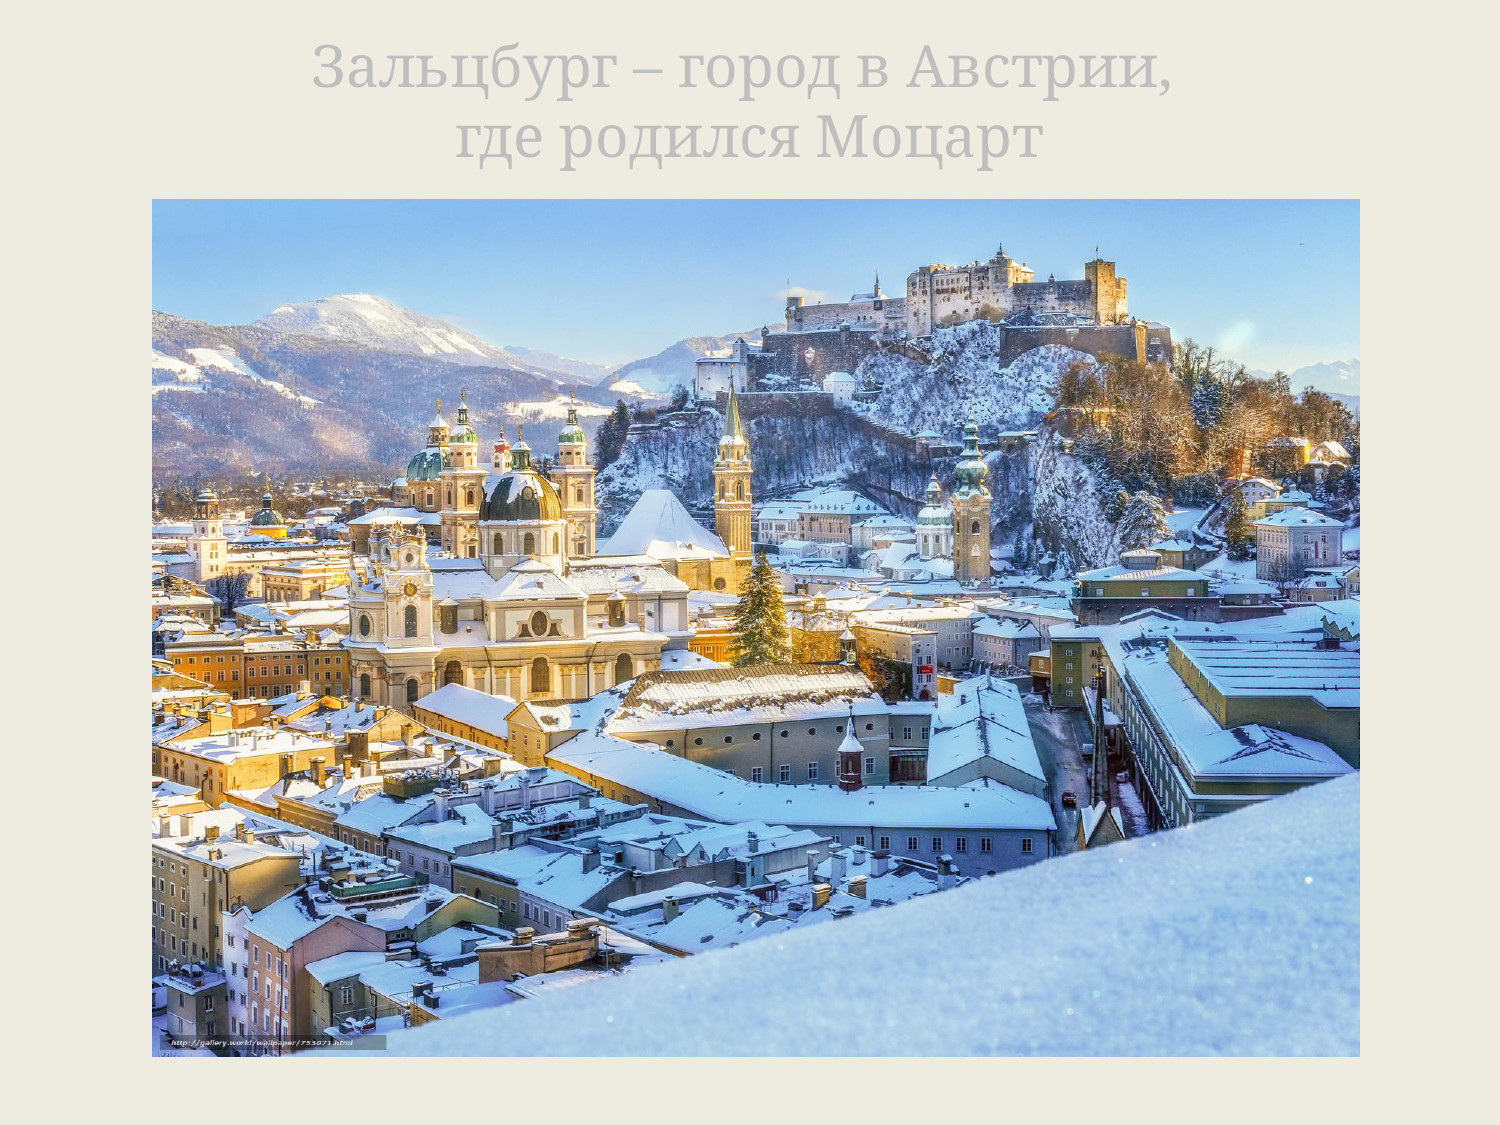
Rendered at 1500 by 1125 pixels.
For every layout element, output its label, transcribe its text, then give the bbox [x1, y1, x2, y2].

picture [152, 198, 1360, 1057]
title Зальцбург – город в Австрии, где родился Моцарт [75, 23, 1425, 176]
